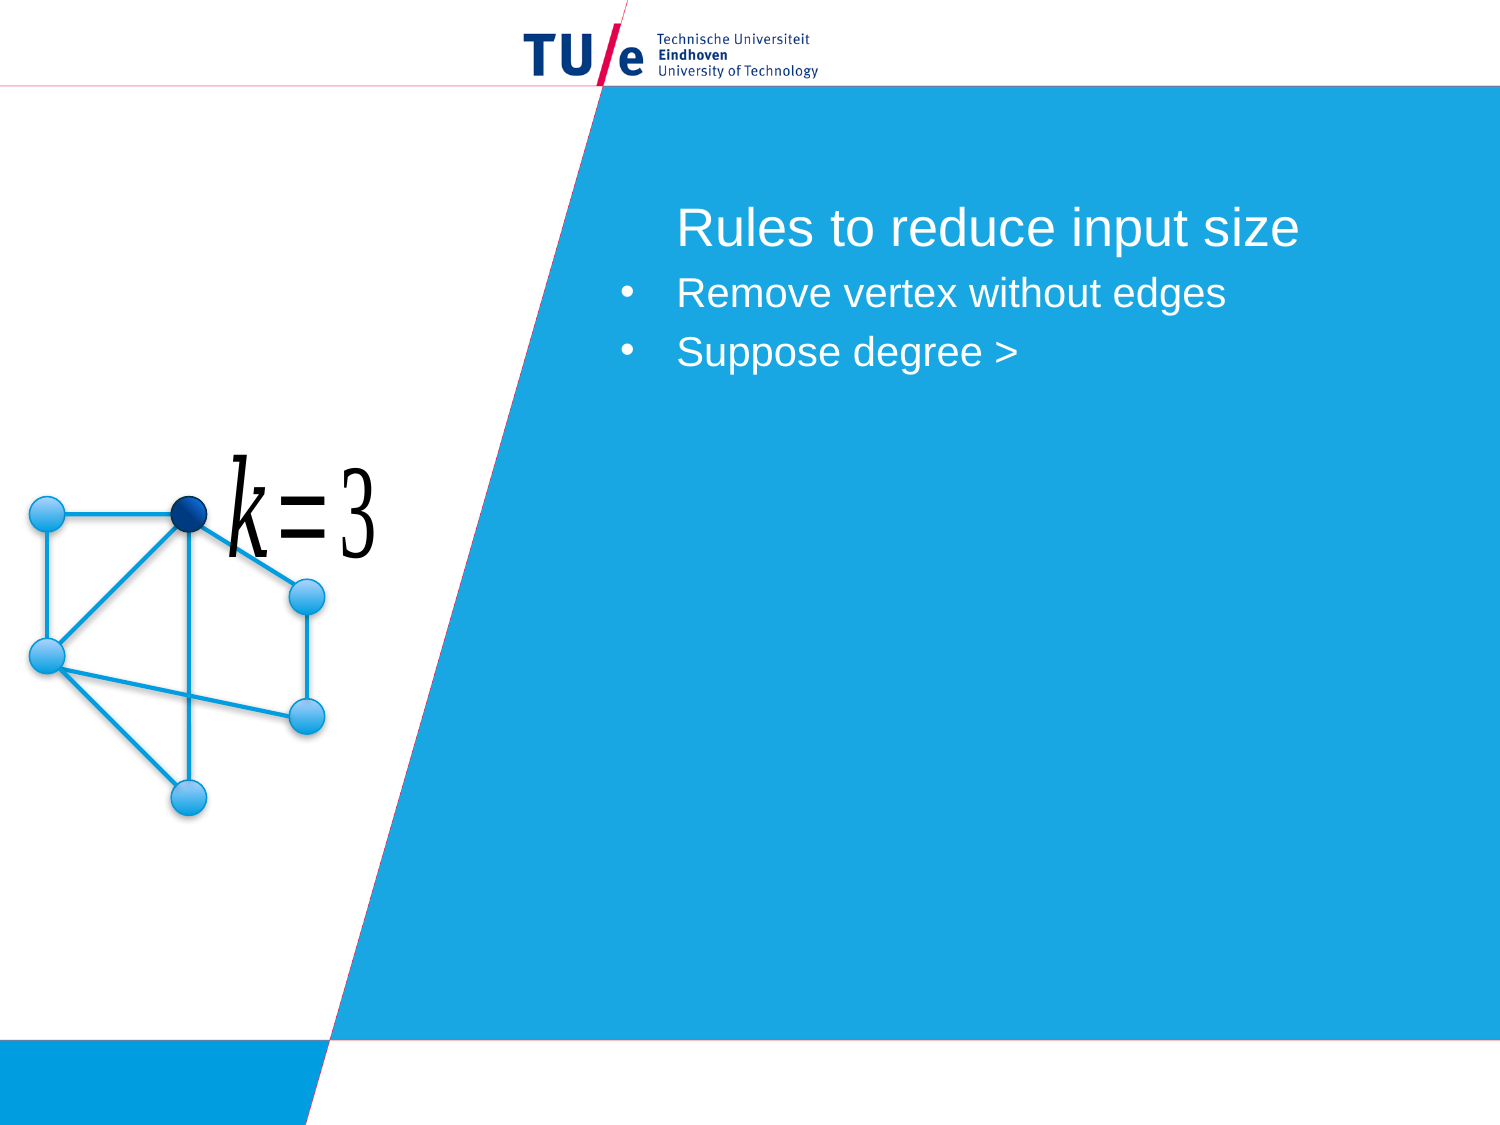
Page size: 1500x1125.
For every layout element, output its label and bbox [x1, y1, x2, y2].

text_box [177, 668, 290, 717]
text_box [28, 637, 66, 675]
text_box [201, 526, 295, 585]
text_box [288, 578, 326, 616]
picture [0, 0, 1500, 1125]
text_box [28, 495, 66, 533]
text_box [170, 780, 208, 817]
text_box [59, 668, 177, 786]
text_box [290, 699, 326, 735]
text_box [59, 526, 177, 644]
text_box [170, 495, 208, 533]
